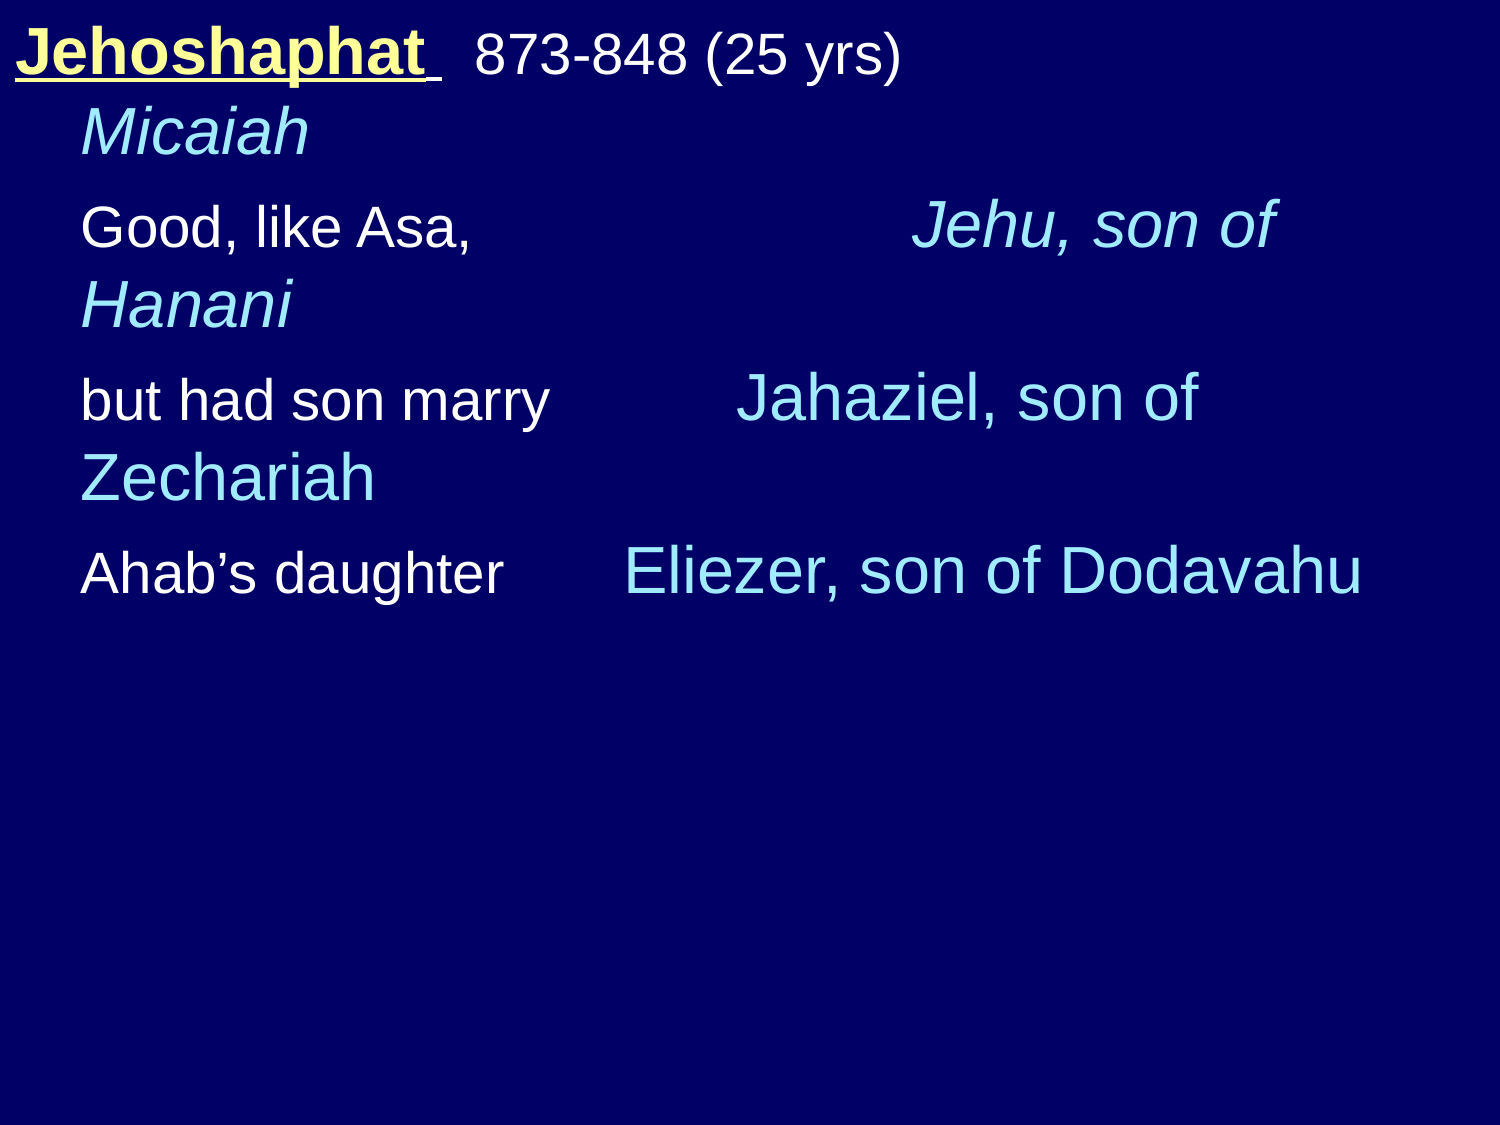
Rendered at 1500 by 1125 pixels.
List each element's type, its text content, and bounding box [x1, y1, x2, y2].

list Jehoshaphat 873-848 (25 yrs) Micaiah Good, like Asa, Jehu, son of Hanani but had son marry Jahaziel, son of Zechariah Ahab’s daughter Eliezer, son of Dodavahu [0, 0, 1500, 1125]
